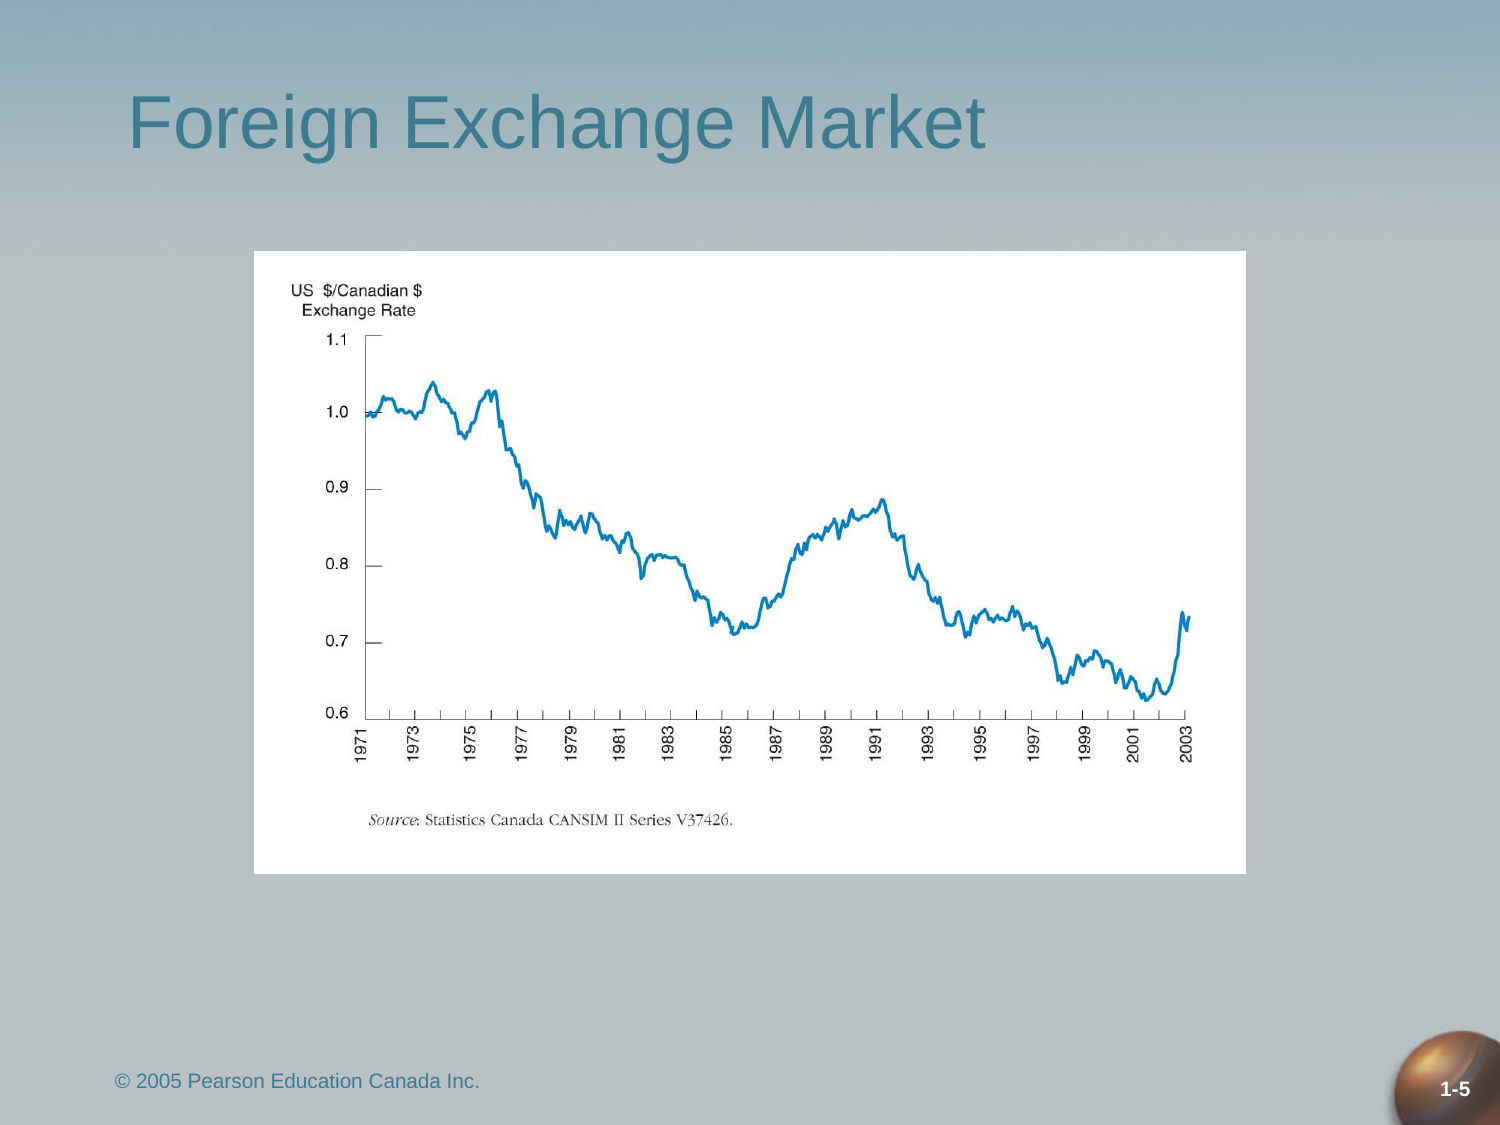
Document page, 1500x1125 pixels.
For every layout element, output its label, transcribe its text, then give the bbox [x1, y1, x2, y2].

picture [0, 0, 1500, 1125]
footer © 2005 Pearson Education Canada Inc. [99, 1024, 676, 1101]
slide_number 1-5 [1172, 1032, 1486, 1109]
title Foreign Exchange Market [112, 24, 1388, 213]
